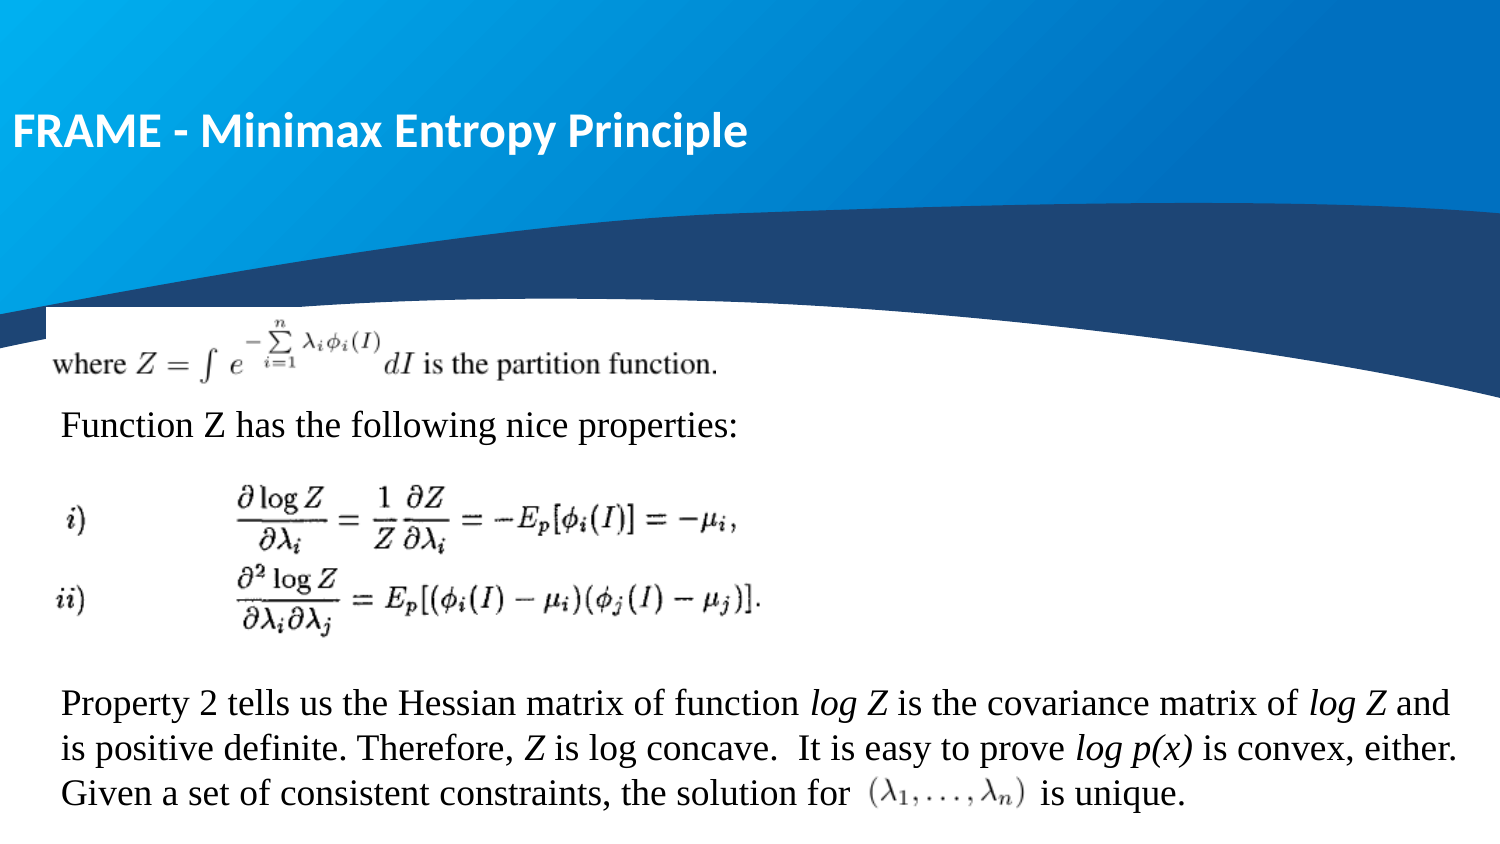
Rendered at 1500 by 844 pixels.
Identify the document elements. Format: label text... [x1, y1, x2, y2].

text_box Function Z has the following nice properties: [45, 392, 807, 453]
picture [863, 768, 1032, 813]
text_box [0, 200, 1500, 400]
text_box [0, 0, 1500, 311]
text_box Property 2 tells us the Hessian matrix of function log Z is the covariance matrix of log Z and is positive definite. Therefore, Z is log concave. It is easy to prove log p(x) is convex, either. Given a set of consistent constraints, the solution for is unique. [46, 670, 1488, 820]
text_box FRAME - Minimax Entropy Principle [0, 0, 1402, 165]
picture [45, 307, 717, 388]
picture [45, 480, 764, 646]
